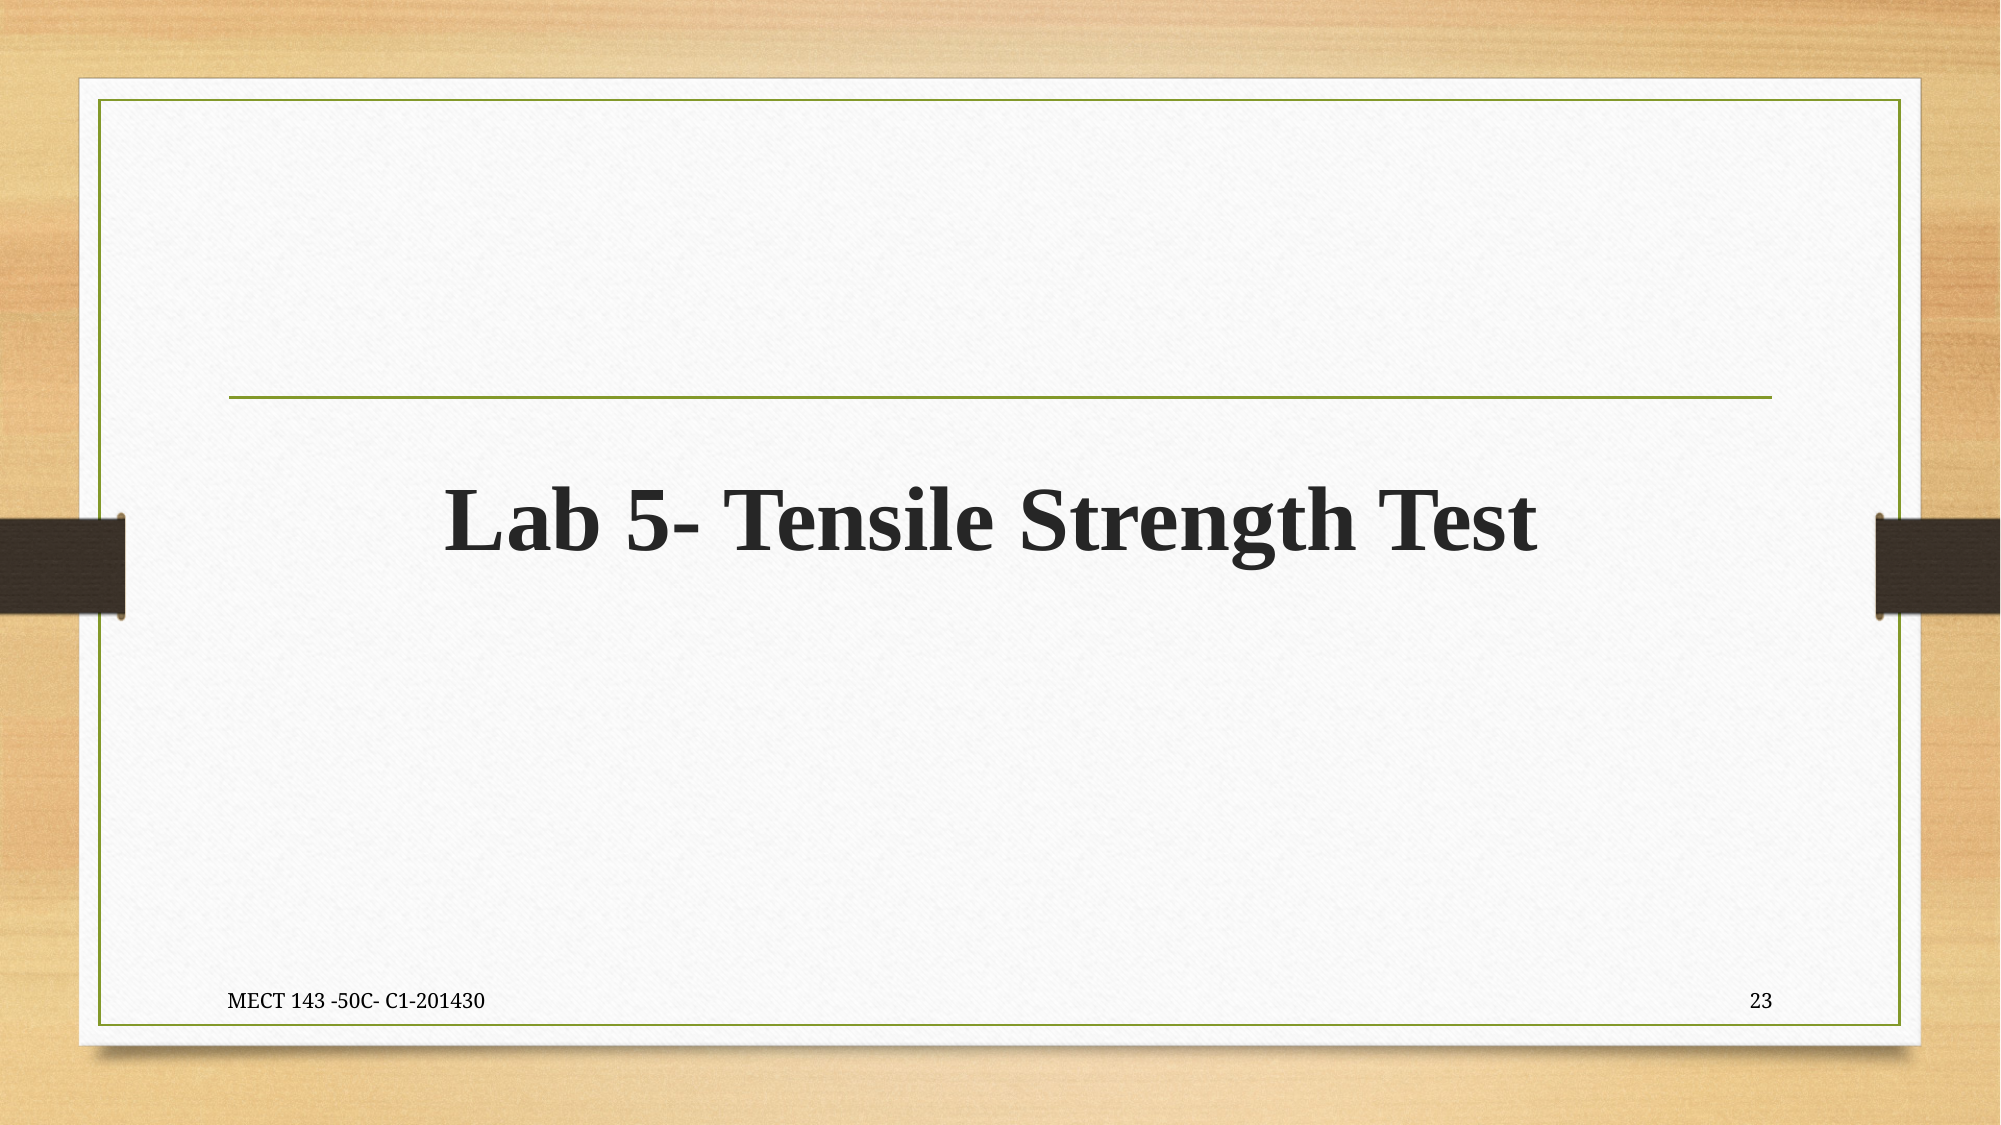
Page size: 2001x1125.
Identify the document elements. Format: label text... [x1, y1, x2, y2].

picture [0, 0, 2001, 1125]
title Lab 5- Tensile Strength Test [197, 378, 1788, 649]
slide_number 23 [1698, 979, 1788, 1025]
footer MECT 143 -50C- C1-201430 [212, 979, 1411, 1025]
